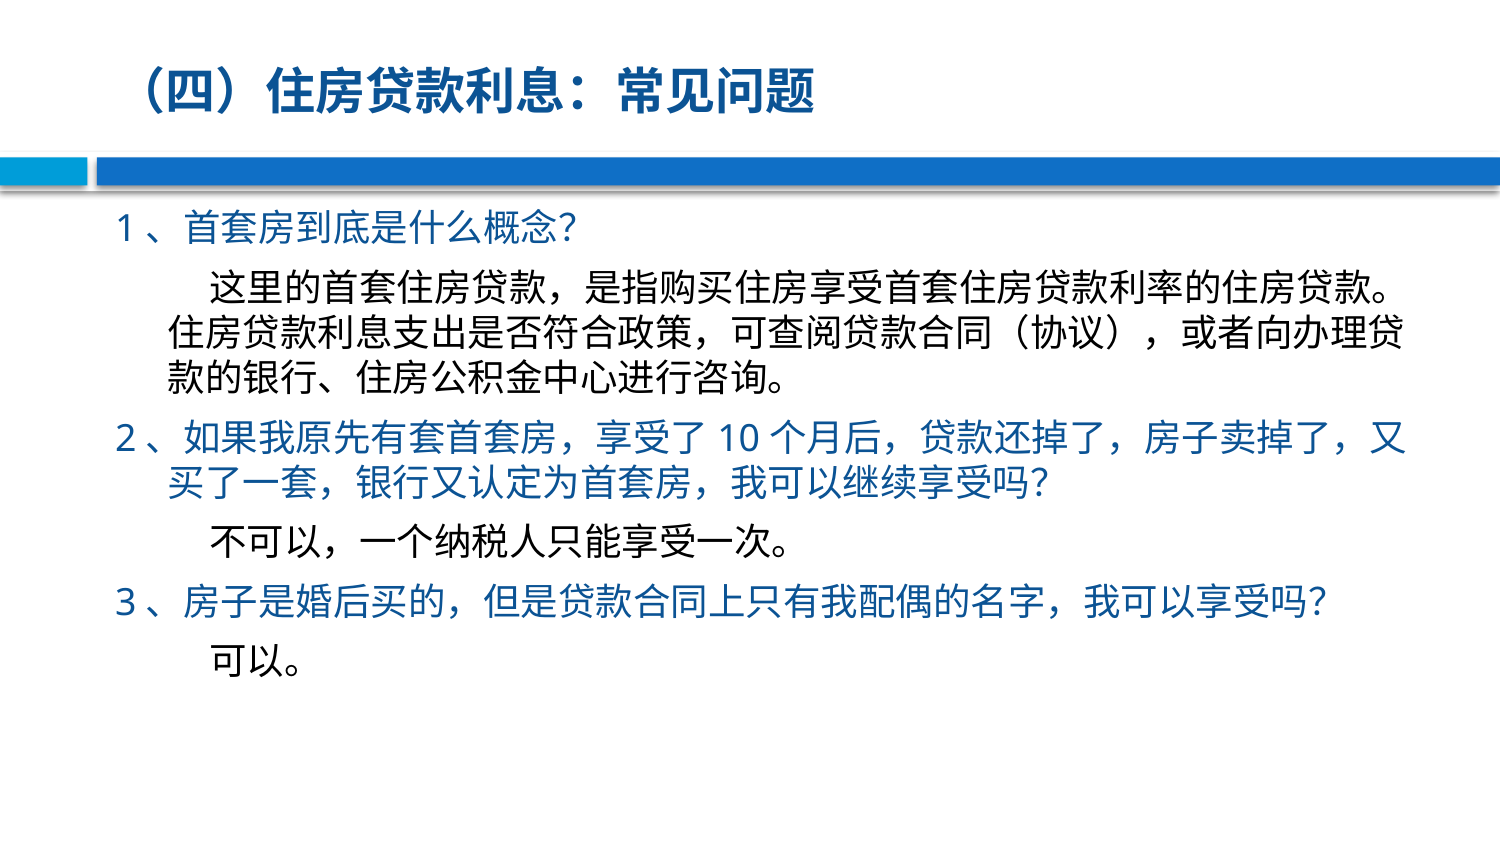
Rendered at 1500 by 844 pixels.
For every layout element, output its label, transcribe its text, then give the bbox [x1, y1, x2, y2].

title （四）住房贷款利息：常见问题 [100, 28, 1438, 150]
list 1、首套房到底是什么概念？ 这里的首套住房贷款，是指购买住房享受首套住房贷款利率的住房贷款。住房贷款利息支出是否符合政策，可查阅贷款合同（协议），或者向办理贷款的银行、住房公积金中心进行咨询。 2、如果我原先有套首套房，享受了10个月后，贷款还掉了，房子卖掉了，又买了一套，银行又认定为首套房，我可以继续享受吗？ 不可以，一个纳税人只能享受一次。 3、房子是婚后买的，但是贷款合同上只有我配偶的名字，我可以享受吗？ 可以。 [100, 196, 1438, 750]
